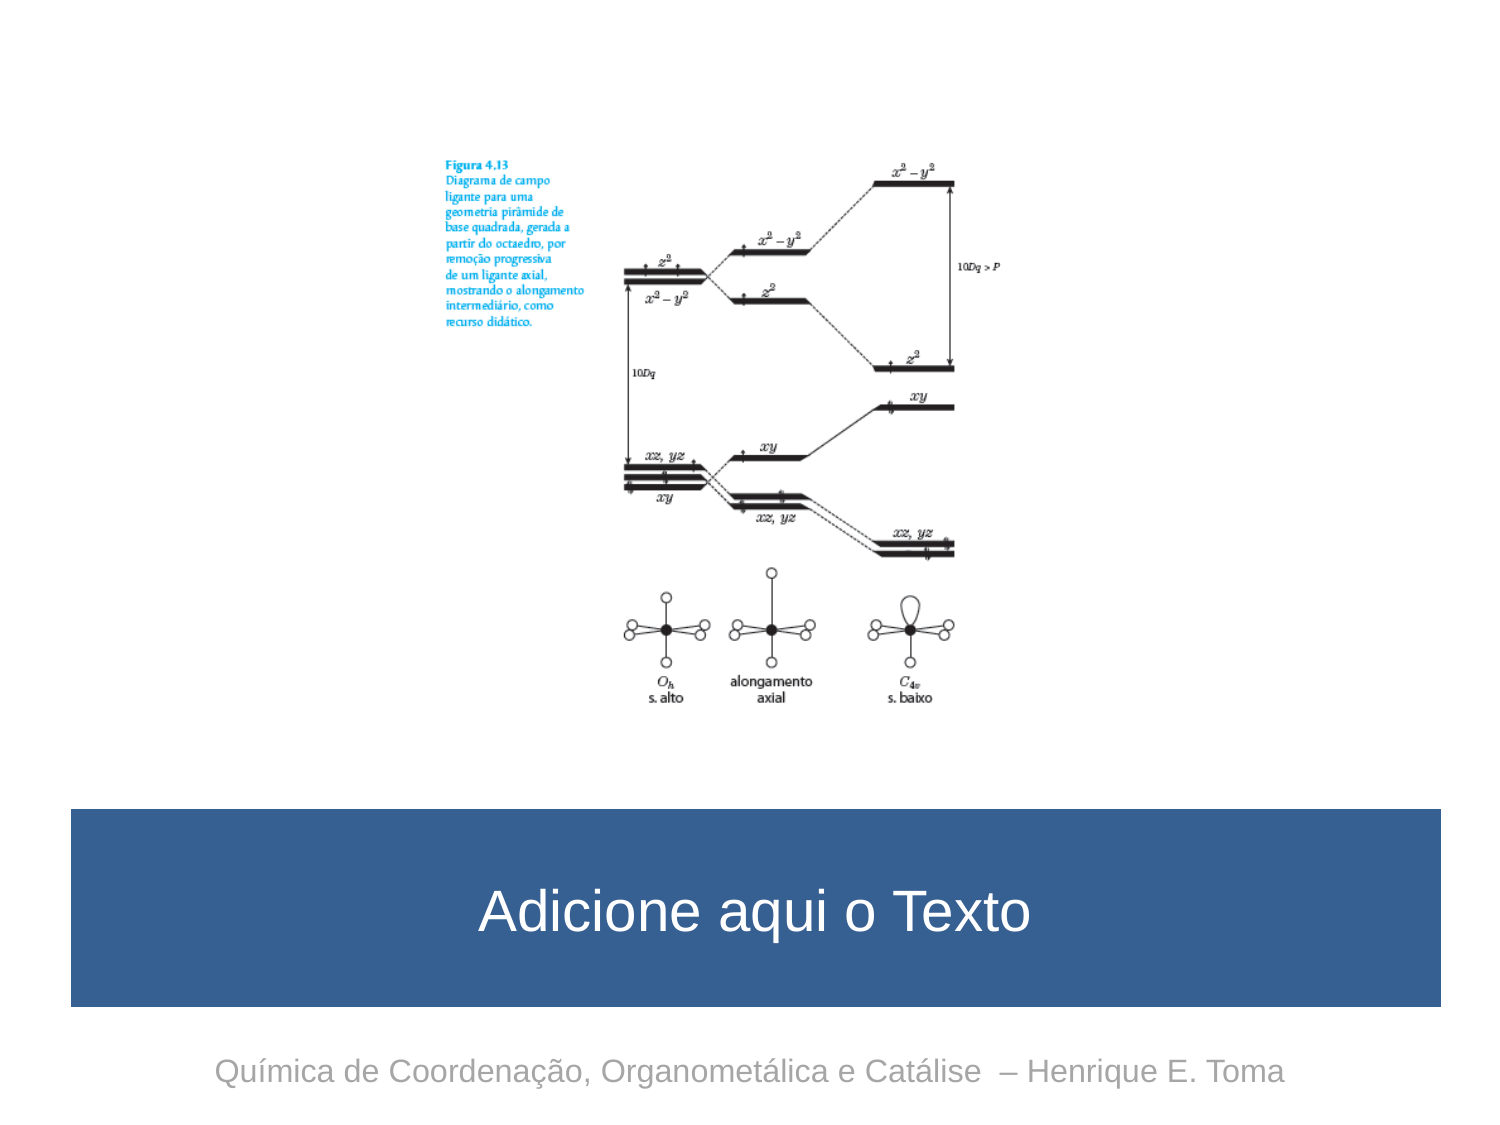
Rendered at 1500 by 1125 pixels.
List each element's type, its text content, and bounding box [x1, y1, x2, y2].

text_box Adicione aqui o Texto [70, 808, 1442, 1008]
picture [430, 148, 1034, 718]
footer Química de Coordenação, Organometálica e Catálise – Henrique E. Toma [0, 1042, 1500, 1103]
